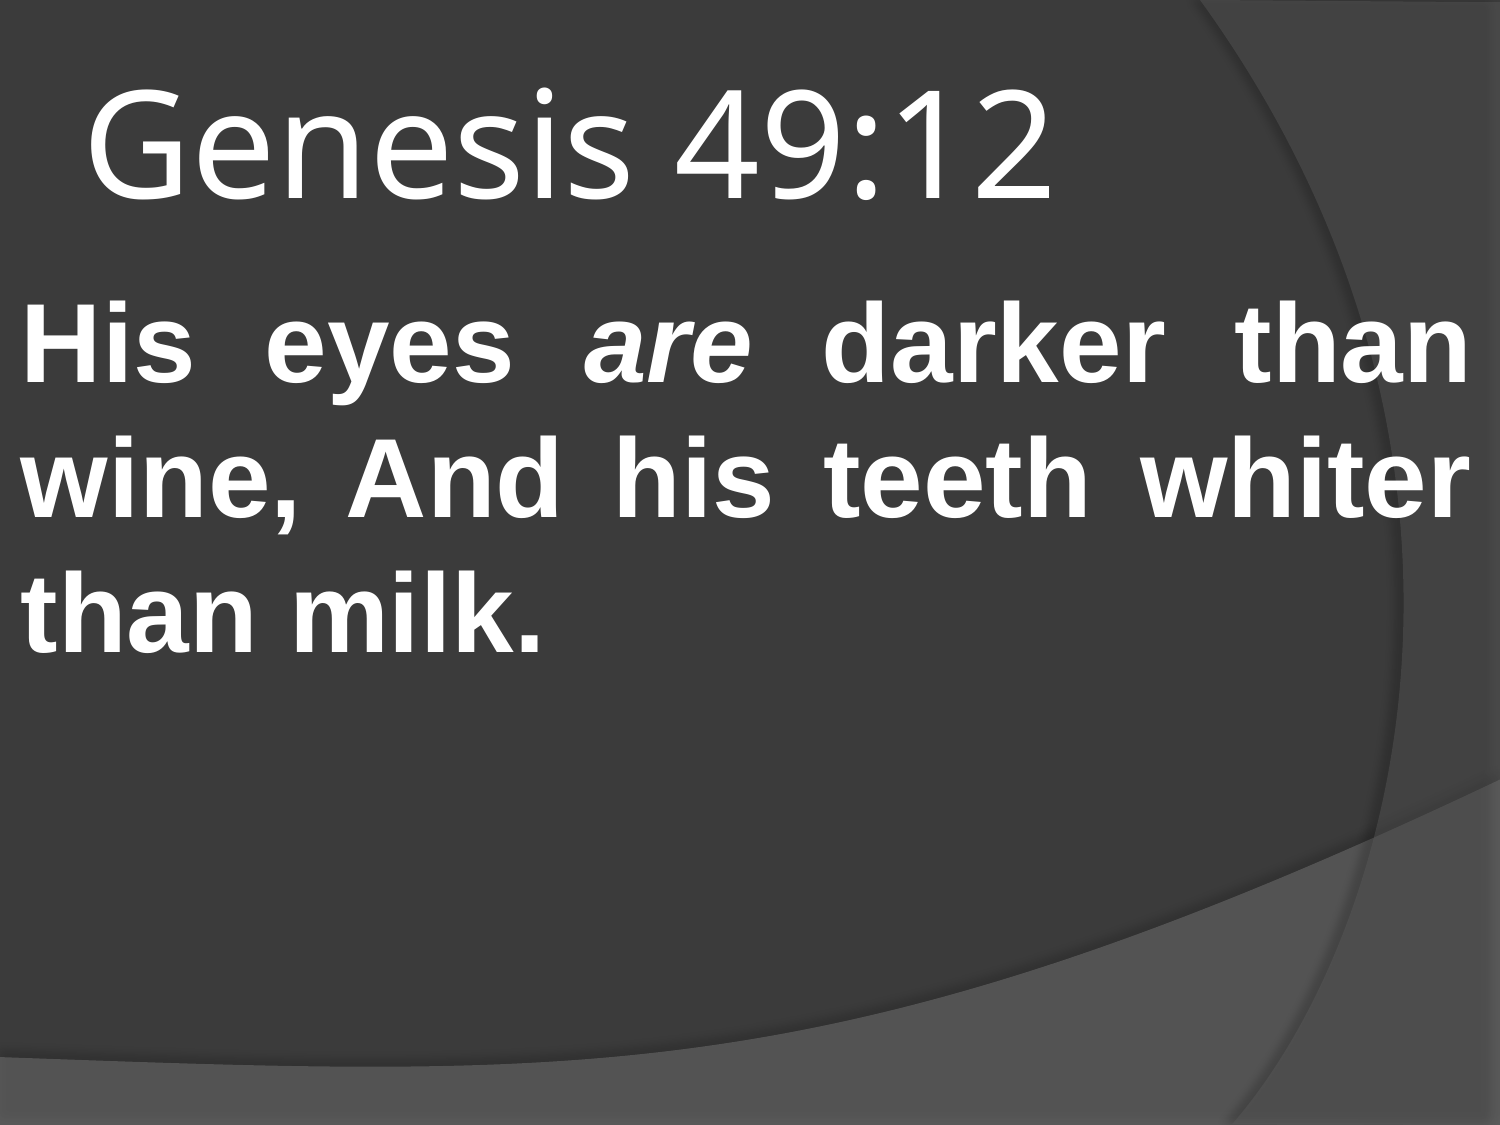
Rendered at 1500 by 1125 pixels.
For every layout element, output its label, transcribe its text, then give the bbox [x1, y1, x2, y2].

title Genesis 49:12 [75, 45, 1300, 233]
list His eyes are darker than wine, And his teeth whiter than milk. [0, 262, 1488, 1125]
